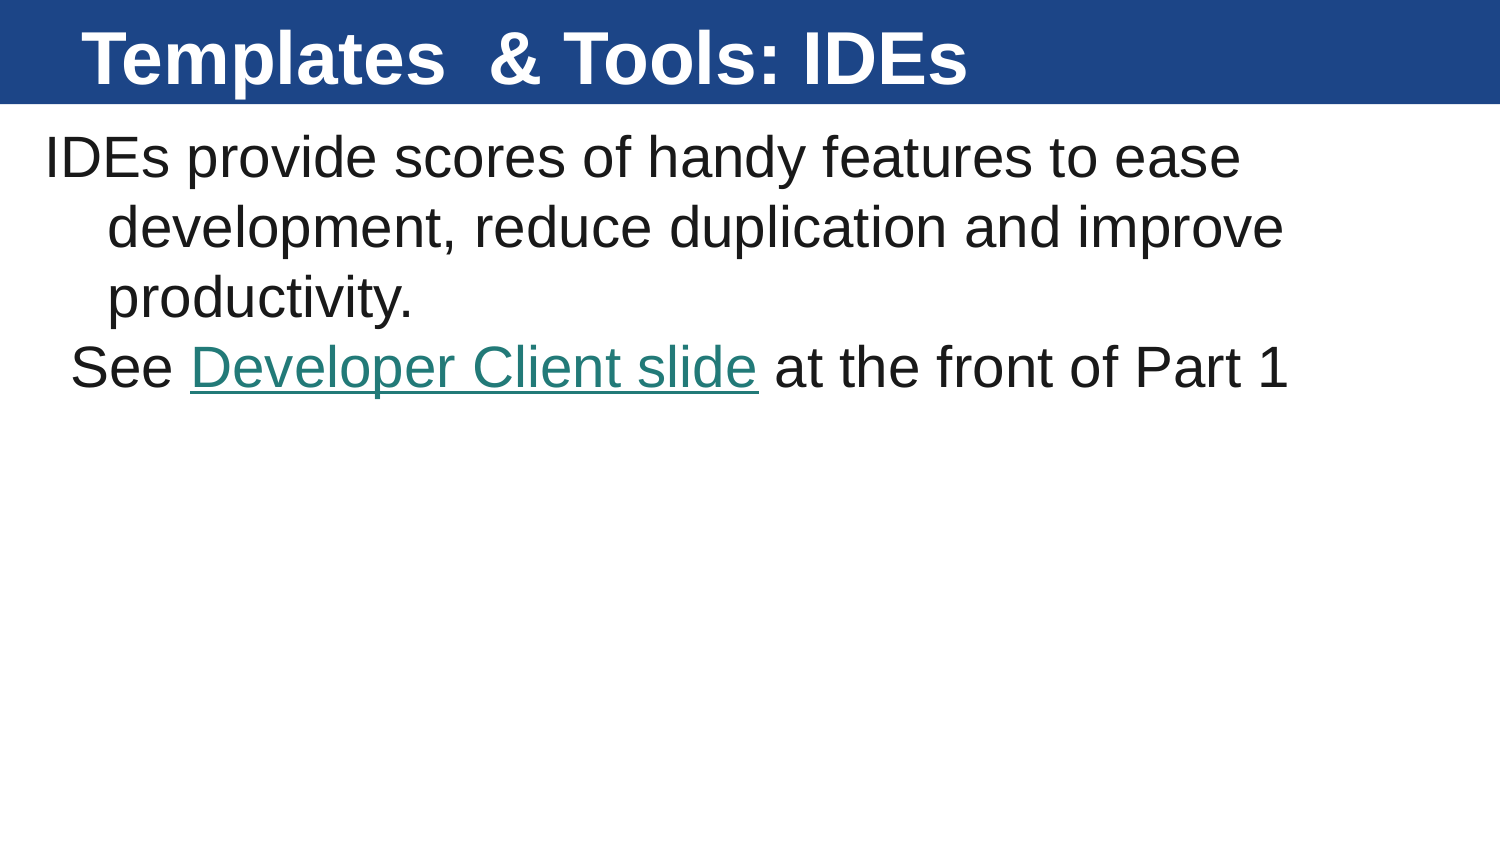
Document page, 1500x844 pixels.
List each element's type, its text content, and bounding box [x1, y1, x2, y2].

list IDEs provide scores of handy features to ease development, reduce duplication and improve productivity. See Developer Client slide at the front of Part 1 [17, 104, 1484, 801]
title Templates & Tools: IDEs [66, 5, 1417, 104]
